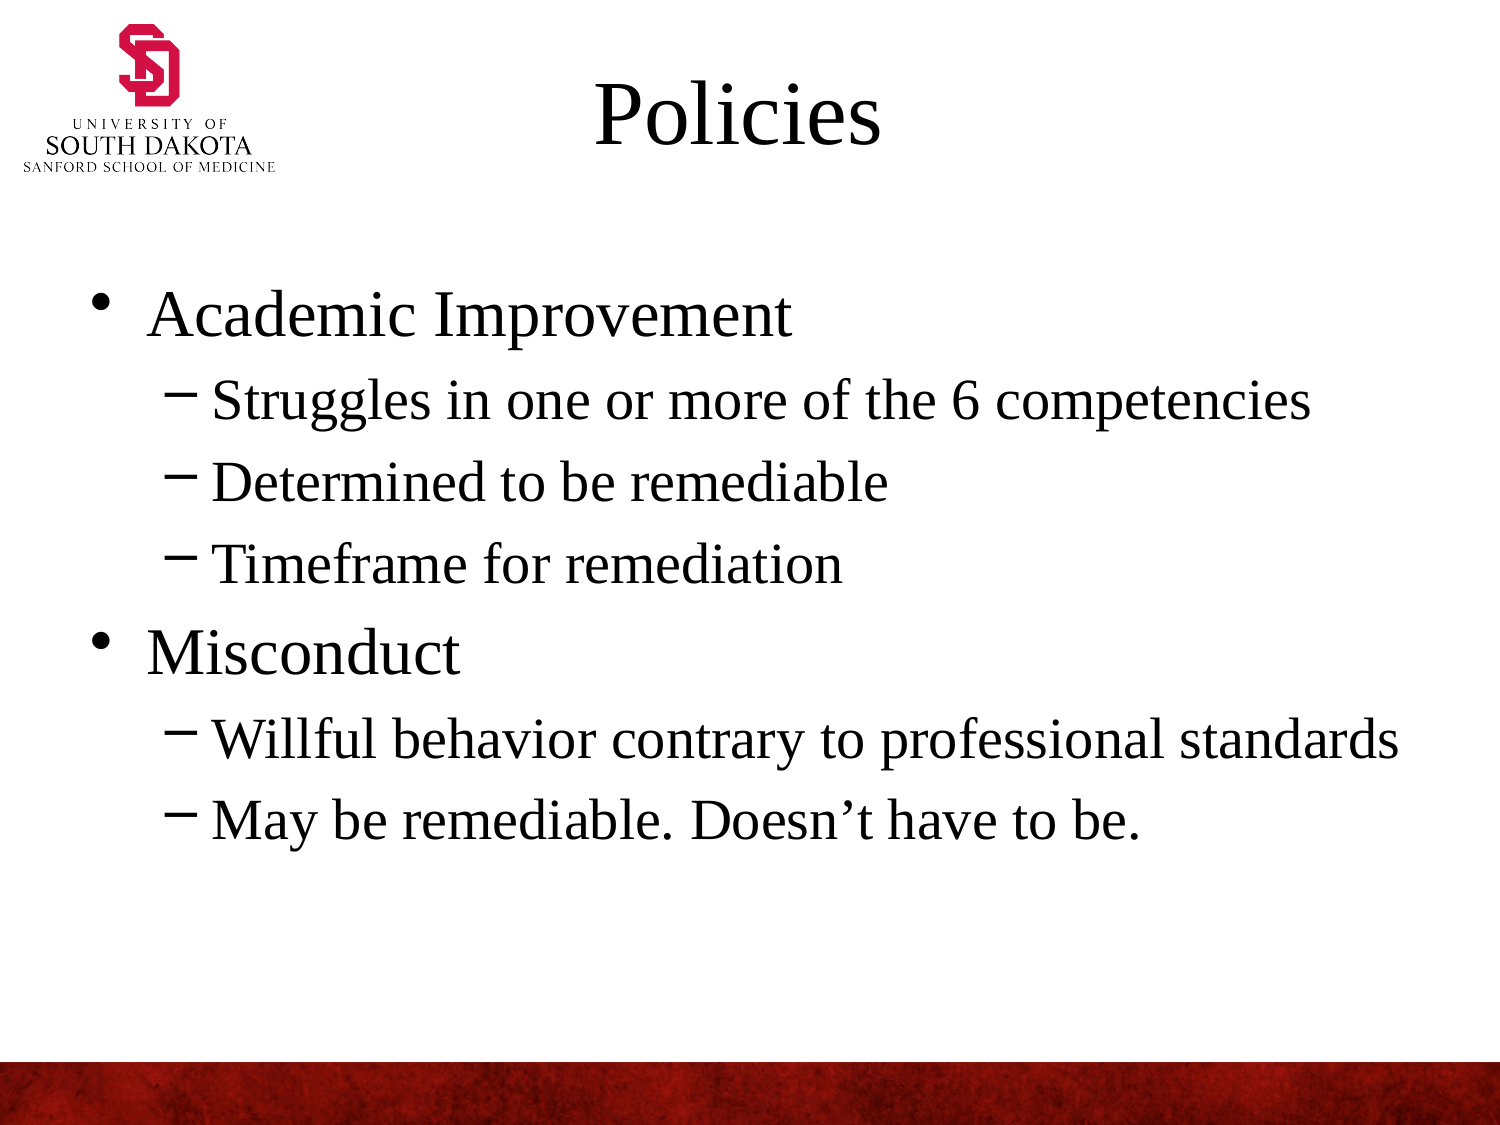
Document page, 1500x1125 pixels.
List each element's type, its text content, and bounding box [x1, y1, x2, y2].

title Policies [75, 45, 1425, 233]
picture [0, 1062, 1500, 1125]
list Academic Improvement Struggles in one or more of the 6 competencies Determined to be remediable Timeframe for remediation Misconduct Willful behavior contrary to professional standards May be remediable. Doesn’t have to be. [75, 262, 1425, 1005]
picture [24, 24, 275, 172]
